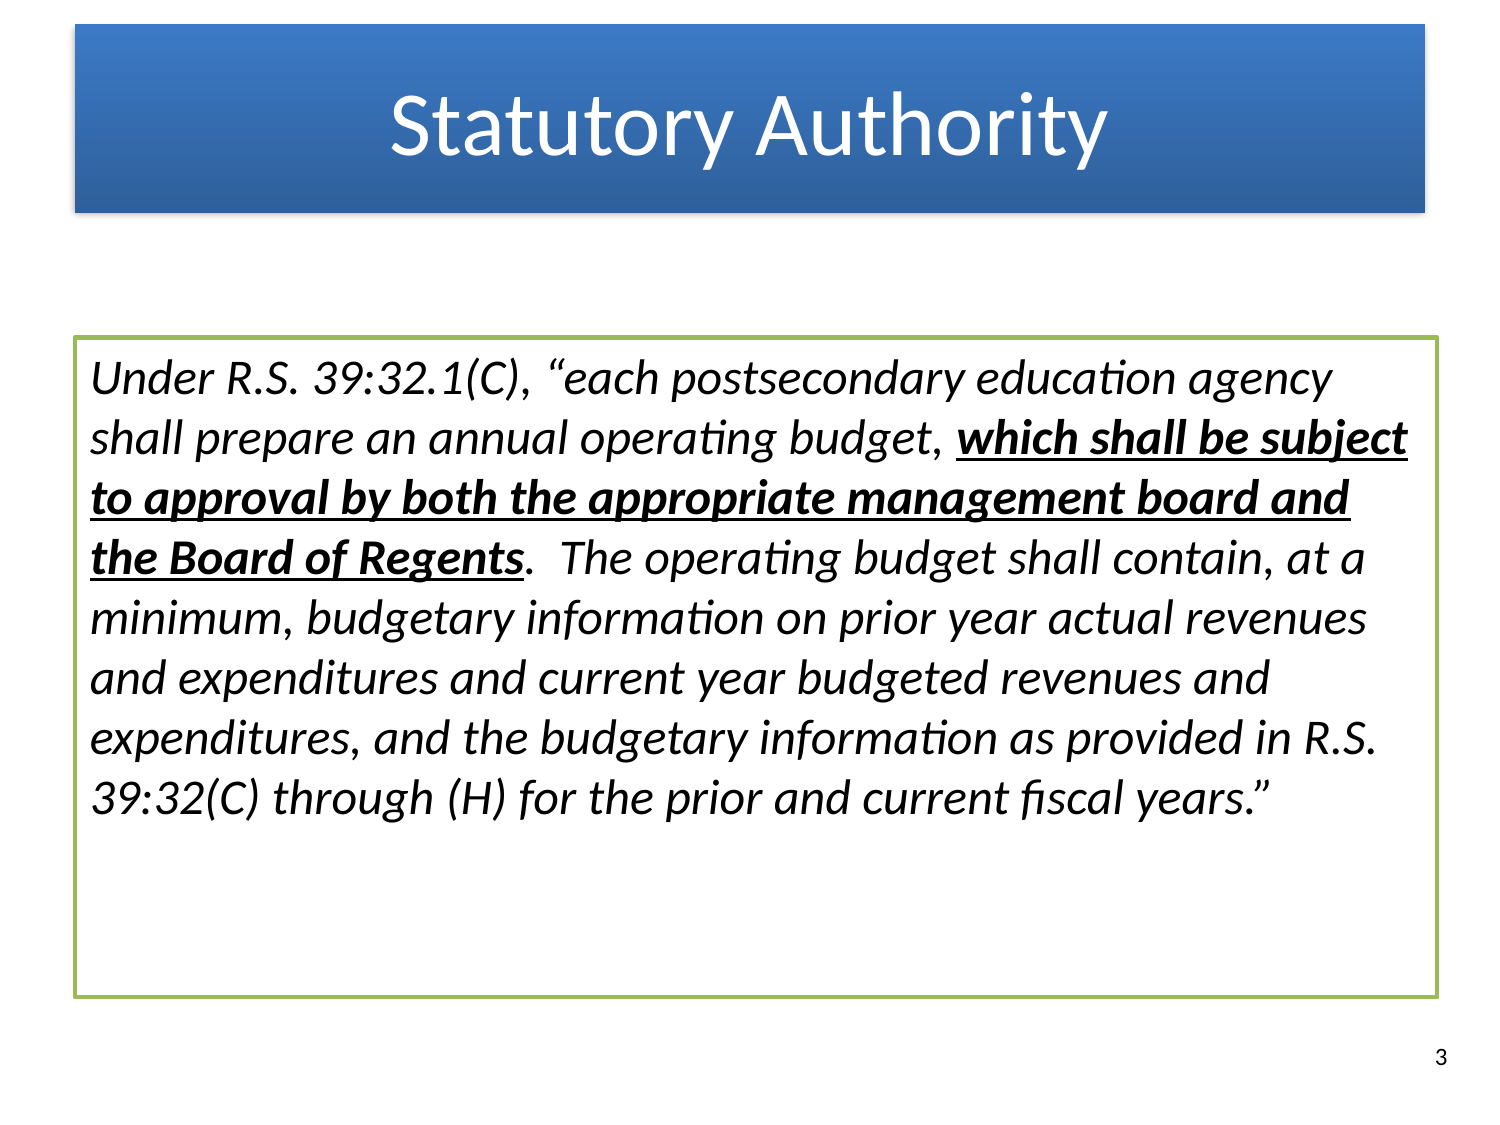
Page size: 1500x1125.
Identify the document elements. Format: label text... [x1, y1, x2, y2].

text_box Under R.S. 39:32.1(C), “each postsecondary education agency shall prepare an annual operating budget, which shall be subject to approval by both the appropriate management board and the Board of Regents. The operating budget shall contain, at a minimum, budgetary information on prior year actual revenues and expenditures and current year budgeted revenues and expenditures, and the budgetary information as provided in R.S. 39:32(C) through (H) for the prior and current fiscal years.” [73, 335, 1439, 999]
slide_number 3 [1112, 1025, 1463, 1085]
title Statutory Authority [74, 24, 1426, 213]
